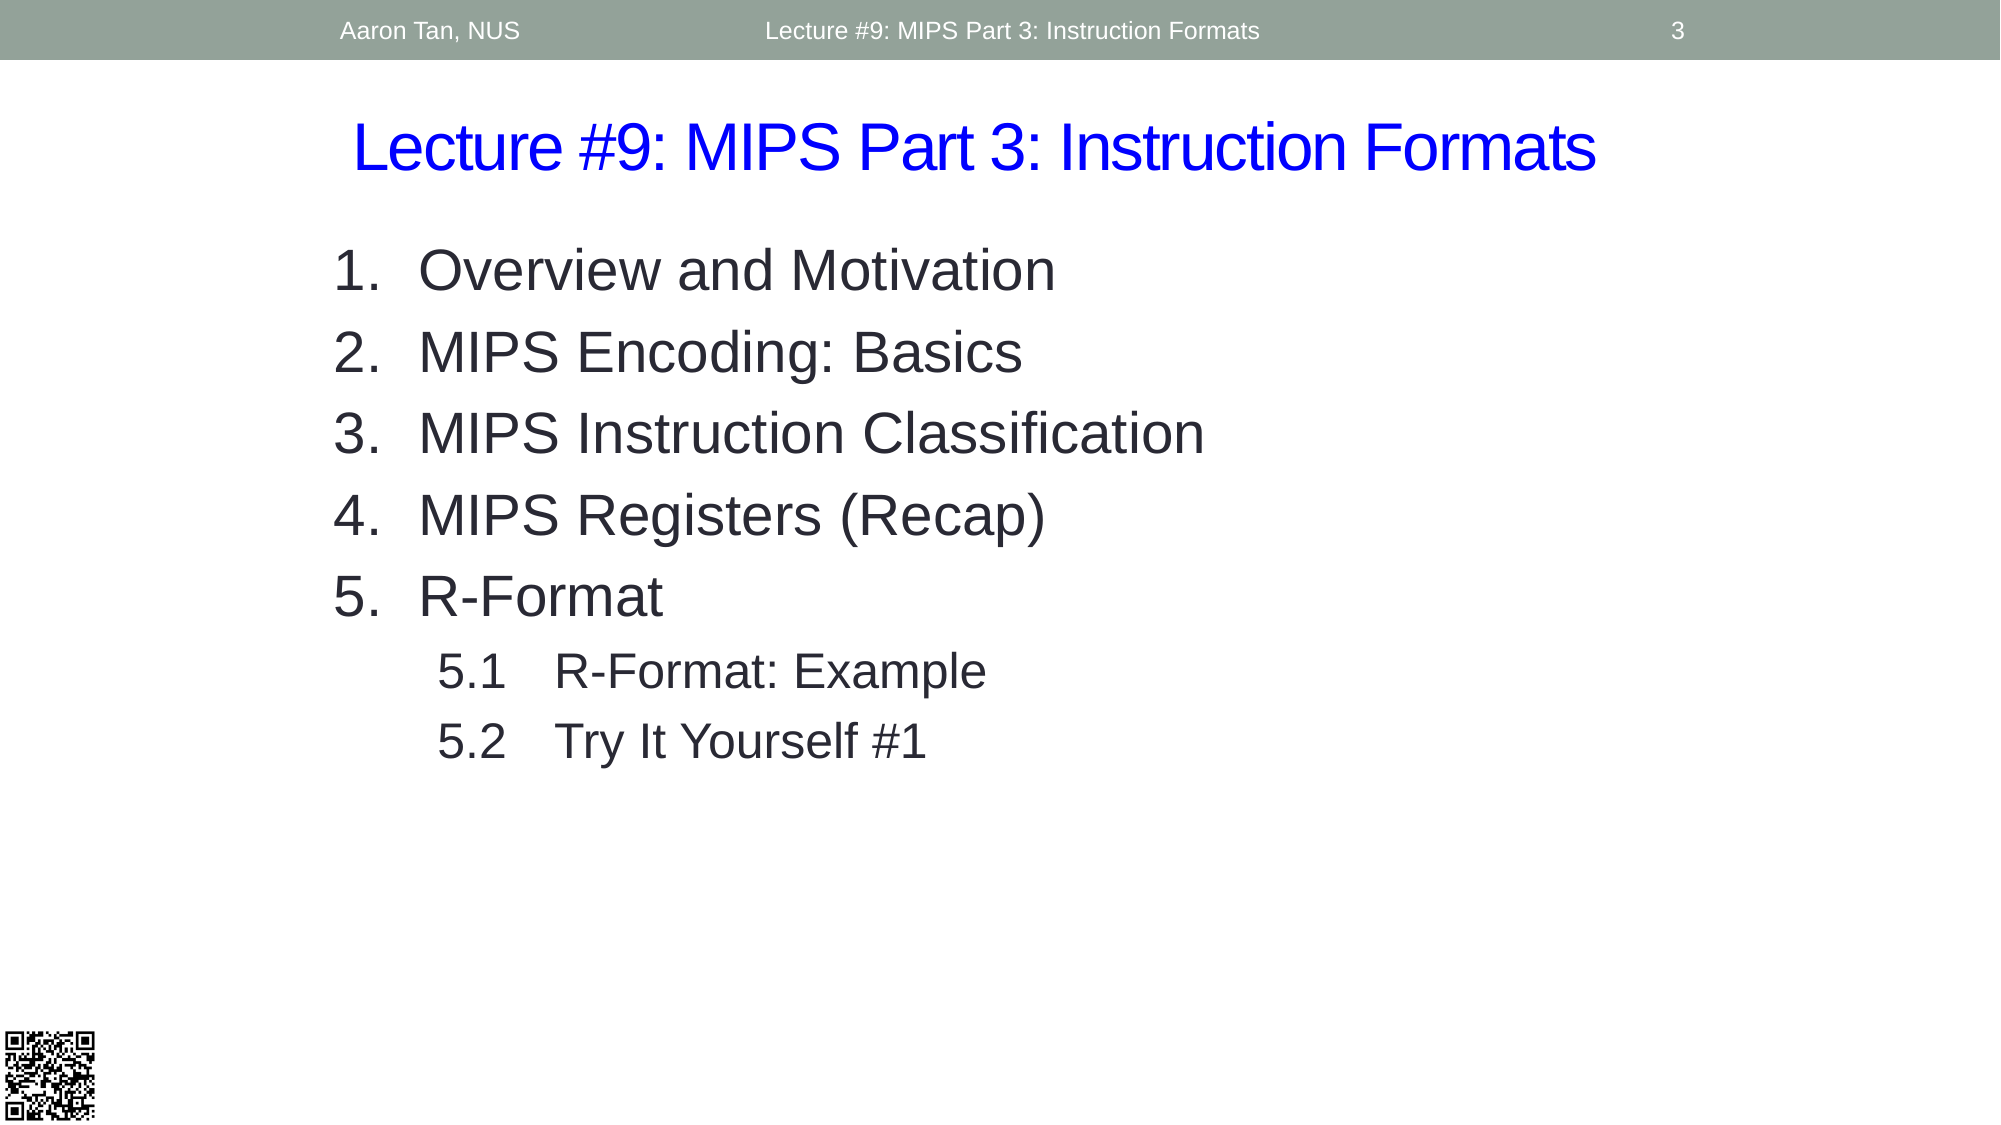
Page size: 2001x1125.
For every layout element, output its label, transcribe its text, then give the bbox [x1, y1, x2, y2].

footer Lecture #9: MIPS Part 3: Instruction Formats [800, 3, 1558, 57]
list Overview and Motivation MIPS Encoding: Basics MIPS Instruction Classification MIPS Registers (Recap) R-Format 5.1 R-Format: Example 5.2 Try It Yourself #1 [318, 224, 1700, 1089]
picture [2, 1028, 98, 1124]
slide_number 3 [1558, 3, 1700, 57]
title Lecture #9: MIPS Part 3: Instruction Formats [337, 62, 1713, 225]
slide_number Aaron Tan, NUS [324, 3, 800, 57]
